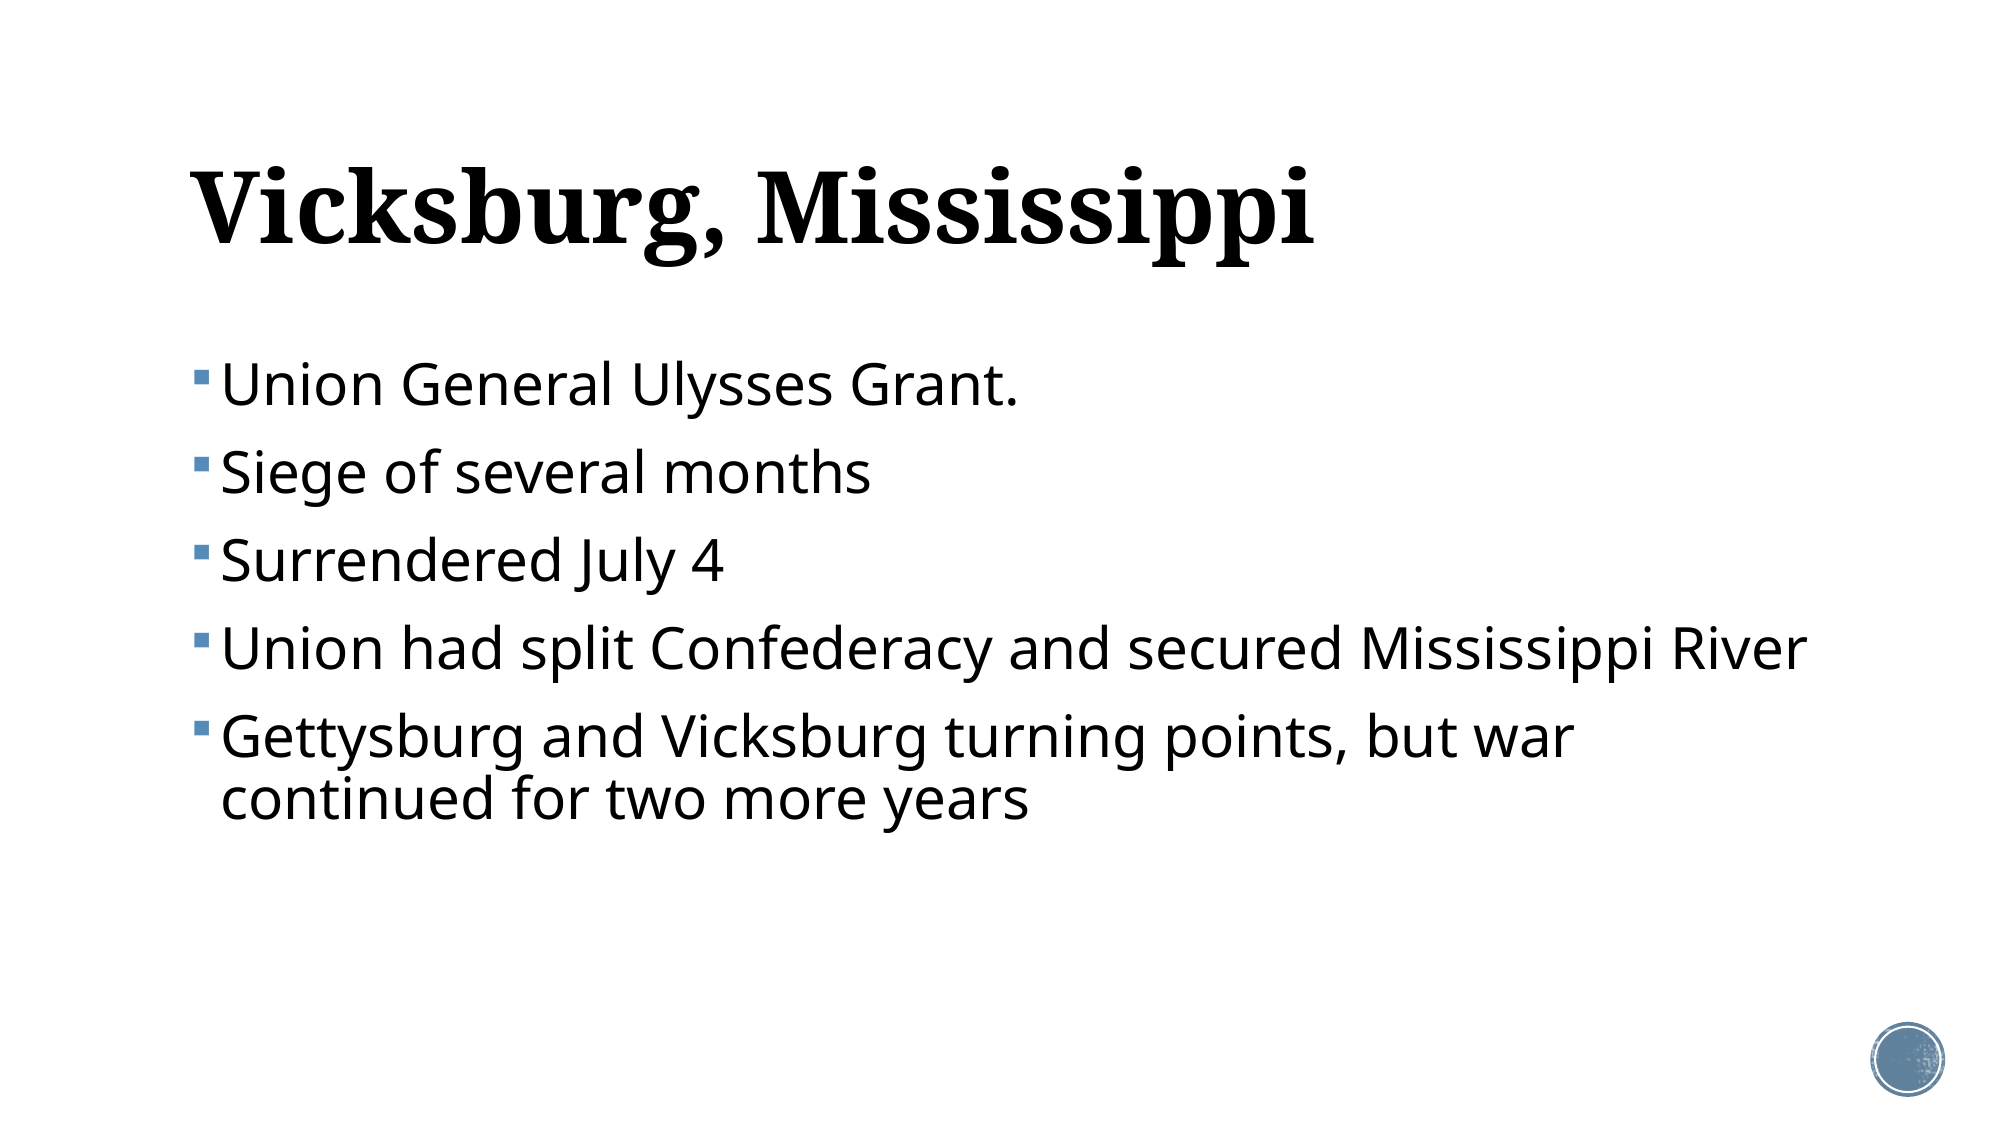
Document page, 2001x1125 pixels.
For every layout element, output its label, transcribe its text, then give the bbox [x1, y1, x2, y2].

title Vicksburg, Mississippi [175, 79, 1826, 344]
list Union General Ulysses Grant. Siege of several months Surrendered July 4 Union had split Confederacy and secured Mississippi River Gettysburg and Vicksburg turning points, but war continued for two more years [175, 348, 1826, 1013]
